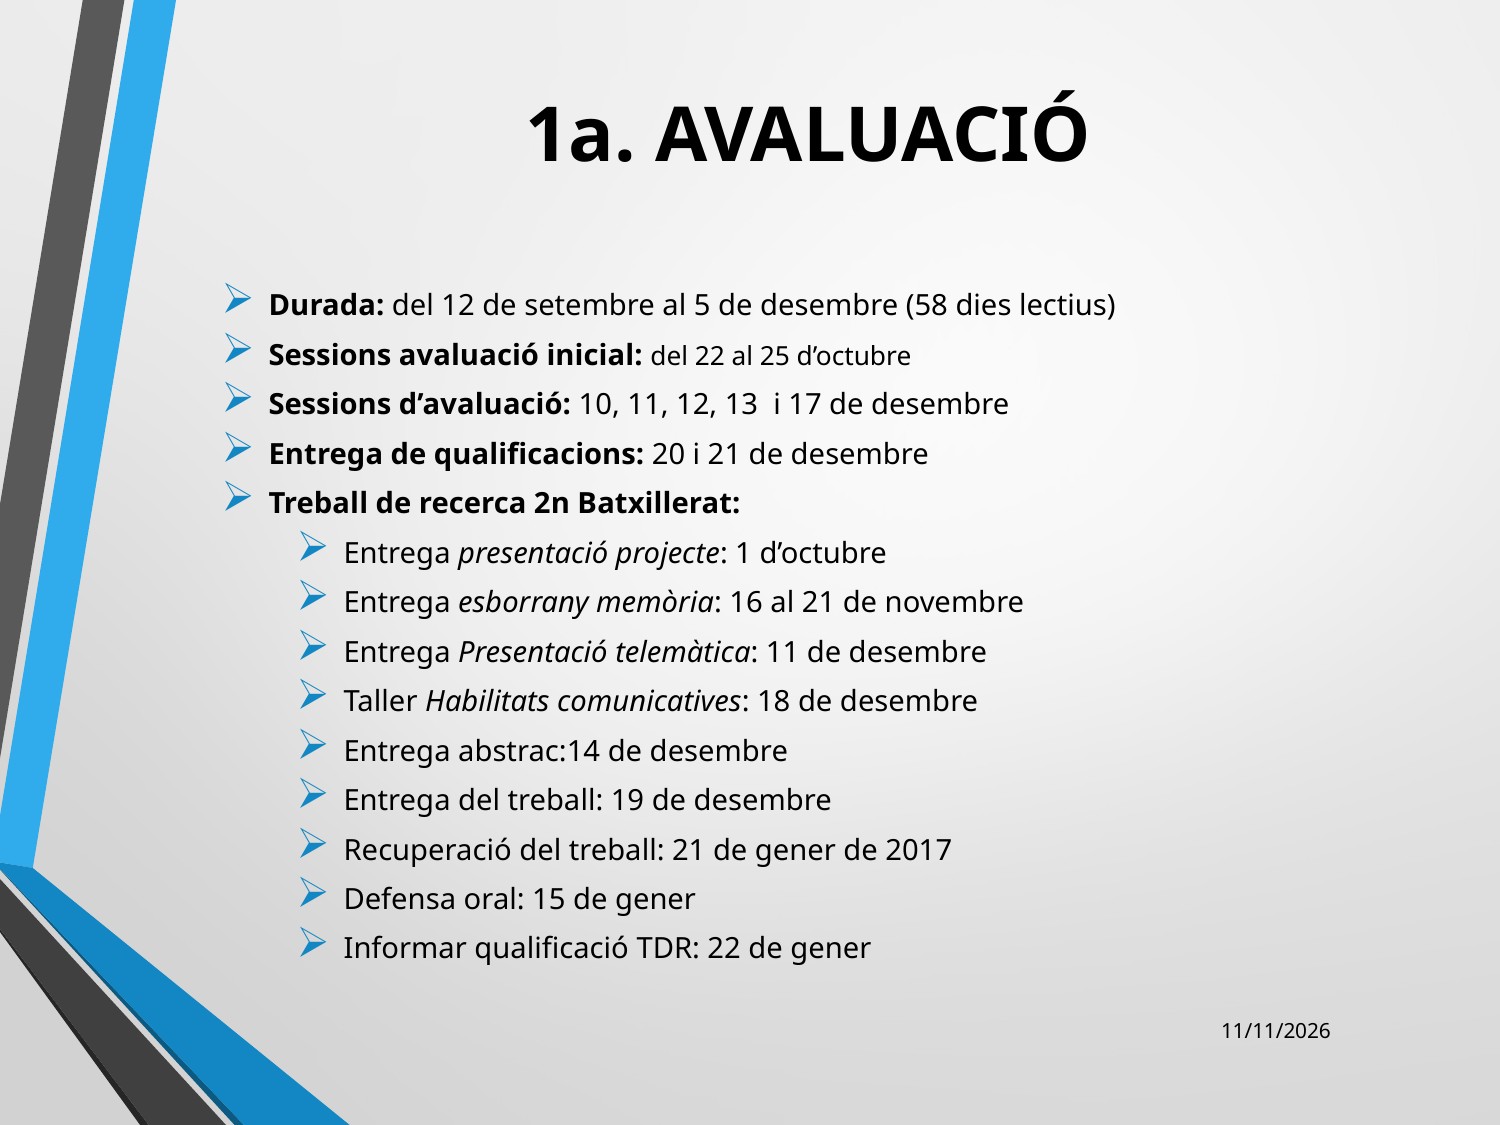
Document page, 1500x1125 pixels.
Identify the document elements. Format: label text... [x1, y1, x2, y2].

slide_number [1204, 1001, 1346, 1062]
title 1a. AVALUACIÓ [289, 78, 1327, 185]
list Durada: del 12 de setembre al 5 de desembre (58 dies lectius) Sessions avaluació inicial: del 22 al 25 d’octubre Sessions d’avaluació: 10, 11, 12, 13 i 17 de desembre Entrega de qualificacions: 20 i 21 de desembre Treball de recerca 2n Batxillerat: Entrega presentació projecte: 1 d’octubre Entrega esborrany memòria: 16 al 21 de novembre Entrega Presentació telemàtica: 11 de desembre Taller Habilitats comunicatives: 18 de desembre Entrega abstrac:14 de desembre Entrega del treball: 19 de desembre Recuperació del treball: 21 de gener de 2017 Defensa oral: 15 de gener Informar qualificació TDR: 22 de gener [206, 278, 1388, 975]
